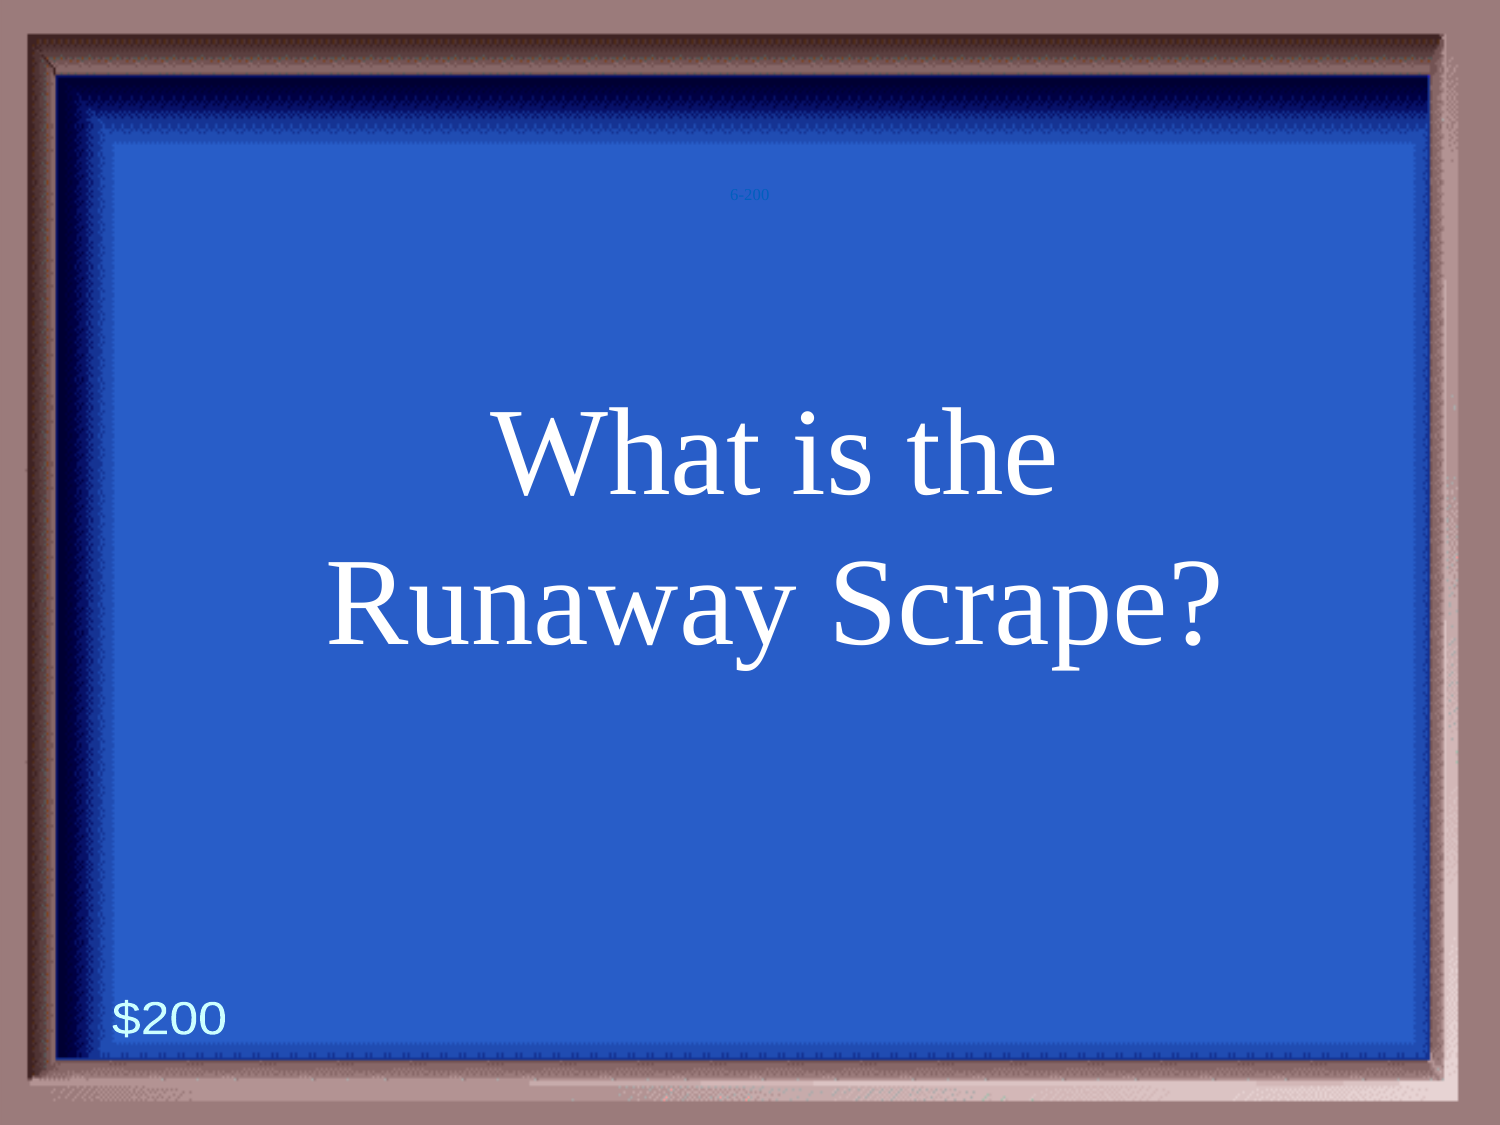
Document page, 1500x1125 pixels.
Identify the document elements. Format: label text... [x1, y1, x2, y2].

text_box What is the Runaway Scrape? [287, 362, 1263, 678]
picture [0, 0, 1500, 1125]
title 6-200 [112, 99, 1388, 288]
